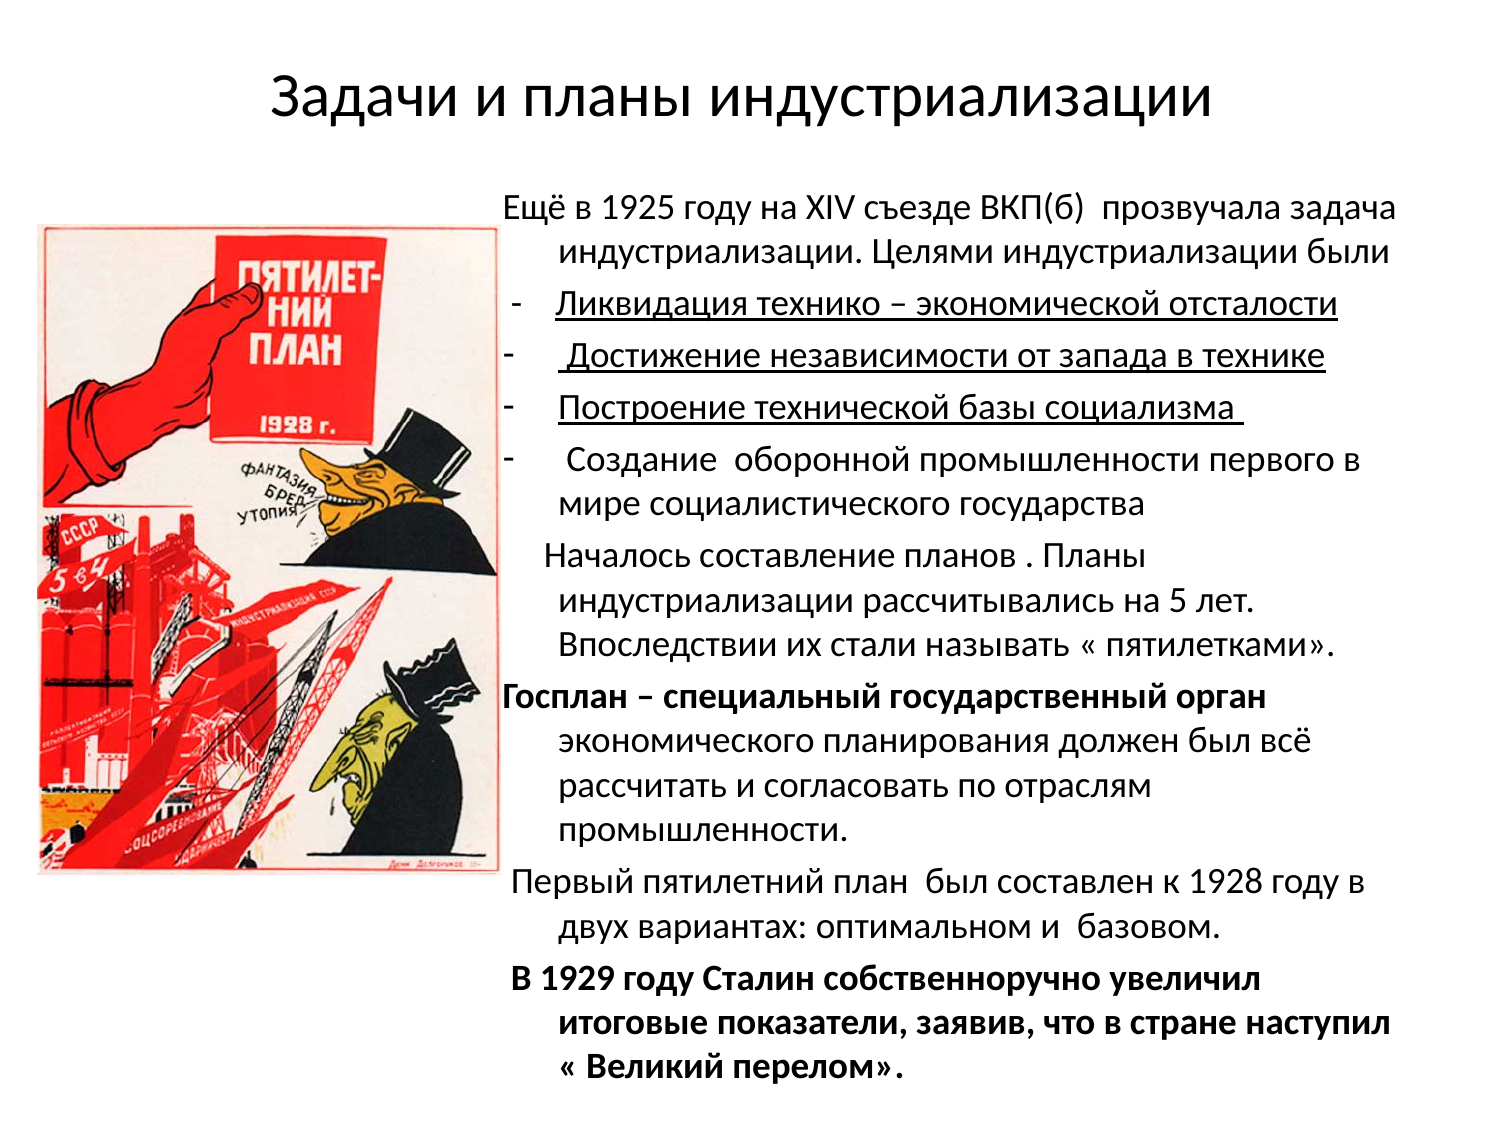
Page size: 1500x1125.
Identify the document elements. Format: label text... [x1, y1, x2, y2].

list Ещё в 1925 году на XIV съезде ВКП(б) прозвучала задача индустриализации. Целями индустриализации были - Ликвидация технико – экономической отсталости Достижение независимости от запада в технике Построение технической базы социализма Создание оборонной промышленности первого в мире социалистического государства Началось составление планов . Планы индустриализации рассчитывались на 5 лет. Впоследствии их стали называть « пятилетками». Госплан – специальный государственный орган экономического планирования должен был всё рассчитать и согласовать по отраслям промышленности. Первый пятилетний план был составлен к 1928 году в двух вариантах: оптимальном и базовом. В 1929 году Сталин собственноручно увеличил итоговые показатели, заявив, что в стране наступил « Великий перелом». [487, 174, 1425, 1100]
picture [37, 224, 501, 876]
title Задачи и планы индустриализации [75, 45, 1425, 138]
